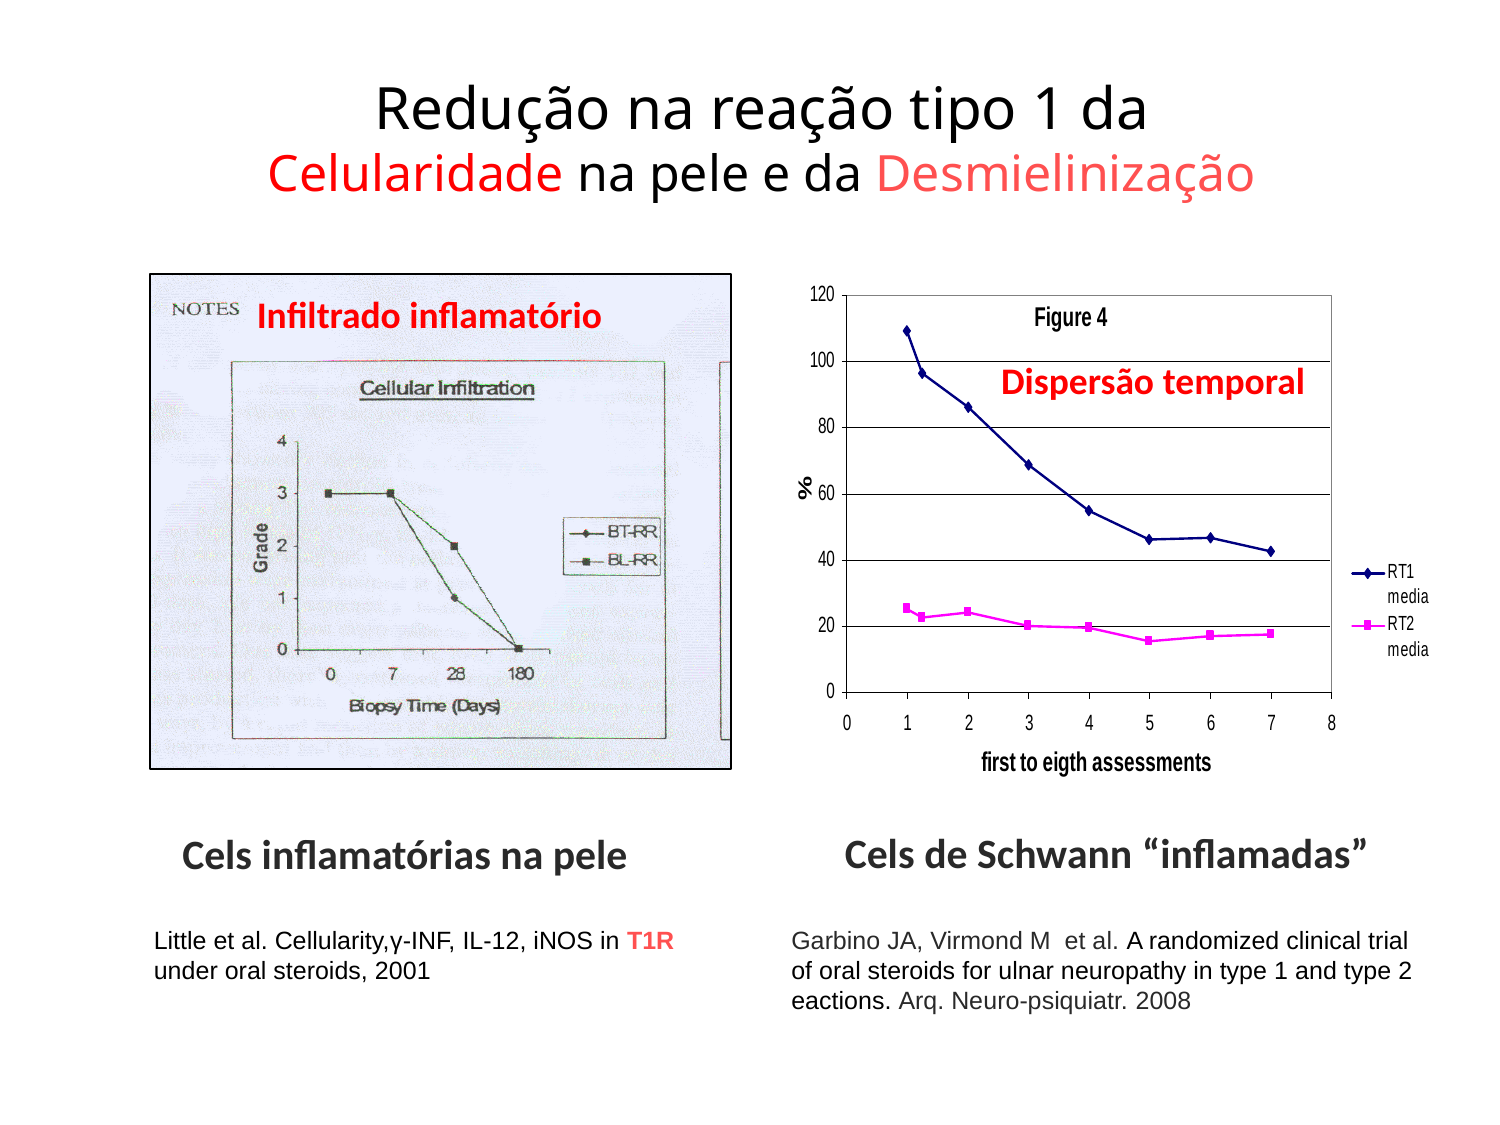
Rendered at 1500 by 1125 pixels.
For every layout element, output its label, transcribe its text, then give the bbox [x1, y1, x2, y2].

text_box Little et al. Cellularity,γ-INF, IL-12, iNOS in T1R under oral steroids, 2001 [139, 916, 730, 992]
title Redução na reação tipo 1 da Celularidade na pele e da Desmielinização [64, 54, 1459, 218]
text_box Cels de Schwann “inflamadas” [761, 819, 1453, 885]
text_box Garbino JA, Virmond M et al. A randomized clinical trial of oral steroids for ulnar neuropathy in type 1 and type 2 eactions. Arq. Neuro-psiquiatr. 2008 [776, 916, 1443, 1022]
picture [150, 274, 730, 769]
text_box Cels inflamatórias na pele [74, 820, 736, 885]
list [771, 257, 1443, 796]
